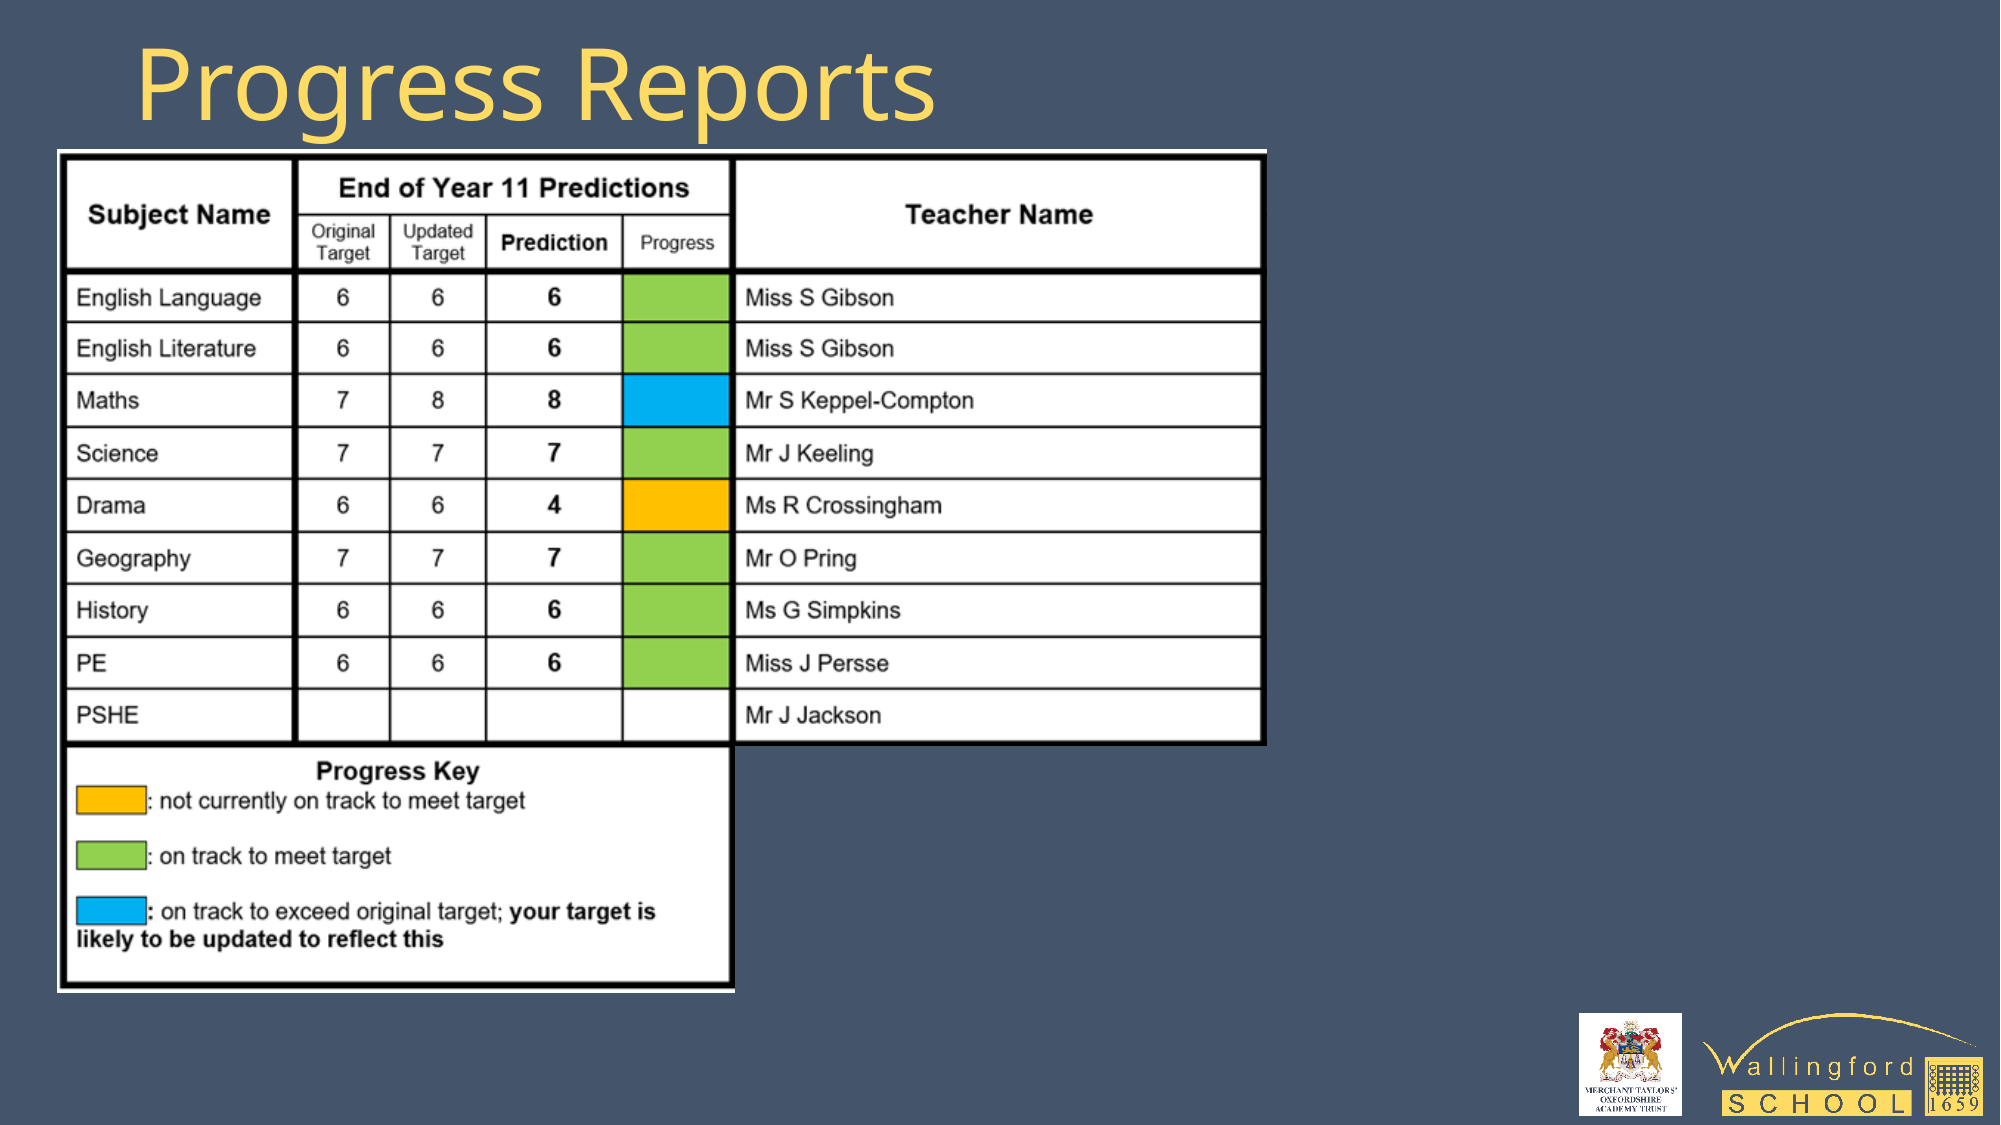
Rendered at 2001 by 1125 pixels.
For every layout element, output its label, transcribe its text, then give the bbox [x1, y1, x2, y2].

picture [1579, 1013, 1682, 1116]
picture [57, 92, 2000, 1007]
picture [1701, 1013, 1983, 1116]
text_box Progress Reports [118, 13, 954, 149]
